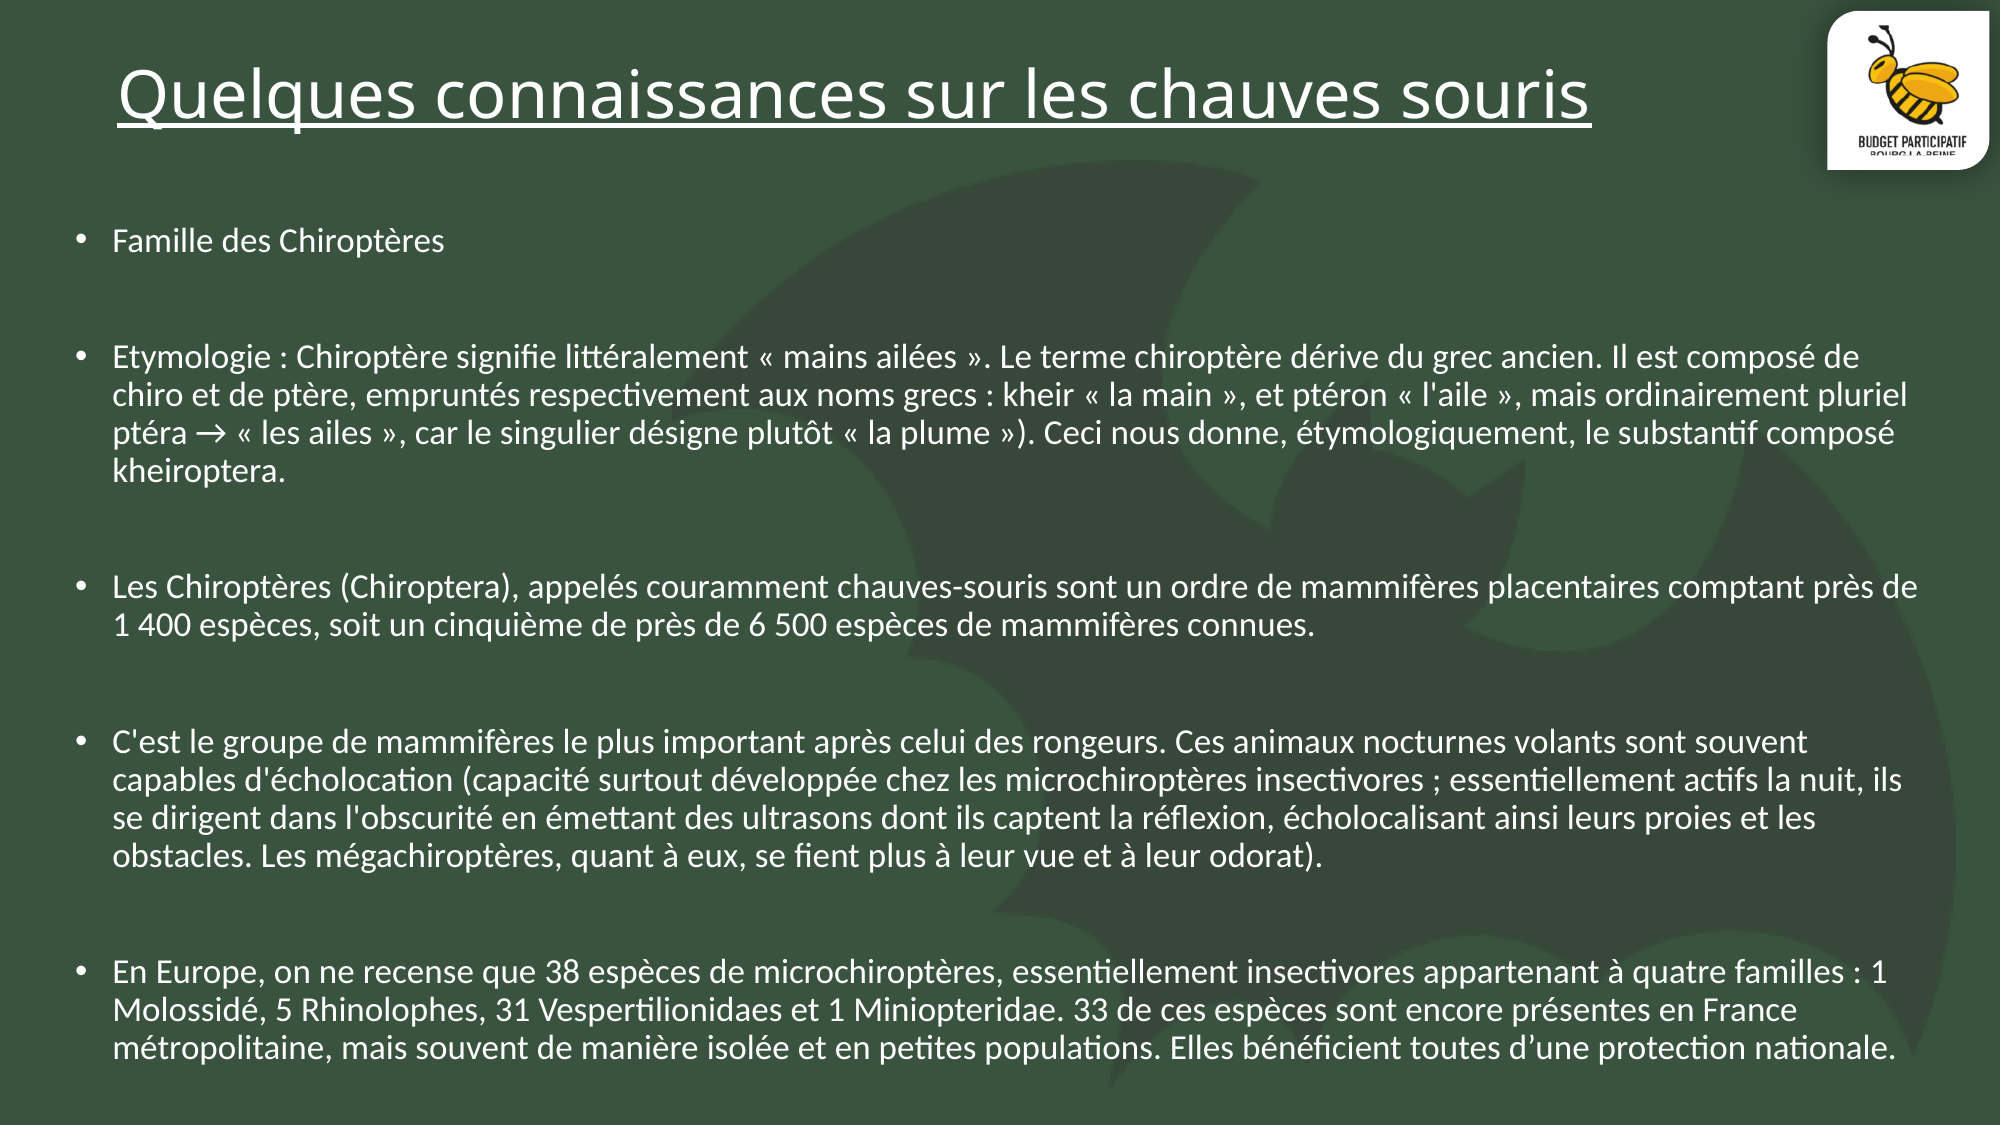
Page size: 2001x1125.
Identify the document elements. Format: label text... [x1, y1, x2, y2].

title Quelques connaissances sur les chauves souris [102, 27, 1804, 214]
picture [672, 18, 1983, 1125]
list Famille des Chiroptères Etymologie : Chiroptère signifie littéralement « mains ailées ». Le terme chiroptère dérive du grec ancien. Il est composé de chiro et de ptère, empruntés respectivement aux noms grecs : kheir « la main », et ptéron « l'aile », mais ordinairement pluriel ptéra → « les ailes », car le singulier désigne plutôt « la plume »). Ceci nous donne, étymologiquement, le substantif composé kheiroptera. Les Chiroptères (Chiroptera), appelés couramment chauves-souris sont un ordre de mammifères placentaires comptant près de 1 400 espèces, soit un cinquième de près de 6 500 espèces de mammifères connues. C'est le groupe de mammifères le plus important après celui des rongeurs. Ces animaux nocturnes volants sont souvent capables d'écholocation (capacité surtout développée chez les microchiroptères insectivores ; essentiellement actifs la nuit, ils se dirigent dans l'obscurité en émettant des ultrasons dont ils captent la réflexion, écholocalisant ainsi leurs proies et les obstacles. Les mégachiroptères, quant à eux, se fient plus à leur vue et à leur odorat). En Europe, on ne recense que 38 espèces de microchiroptères, essentiellement insectivores appartenant à quatre familles : 1 Molossidé, 5 Rhinolophes, 31 Vespertilionidaes et 1 Miniopteridae. 33 de ces espèces sont encore présentes en France métropolitaine, mais souvent de manière isolée et en petites populations. Elles bénéficient toutes d’une protection nationale. [60, 214, 672, 1081]
